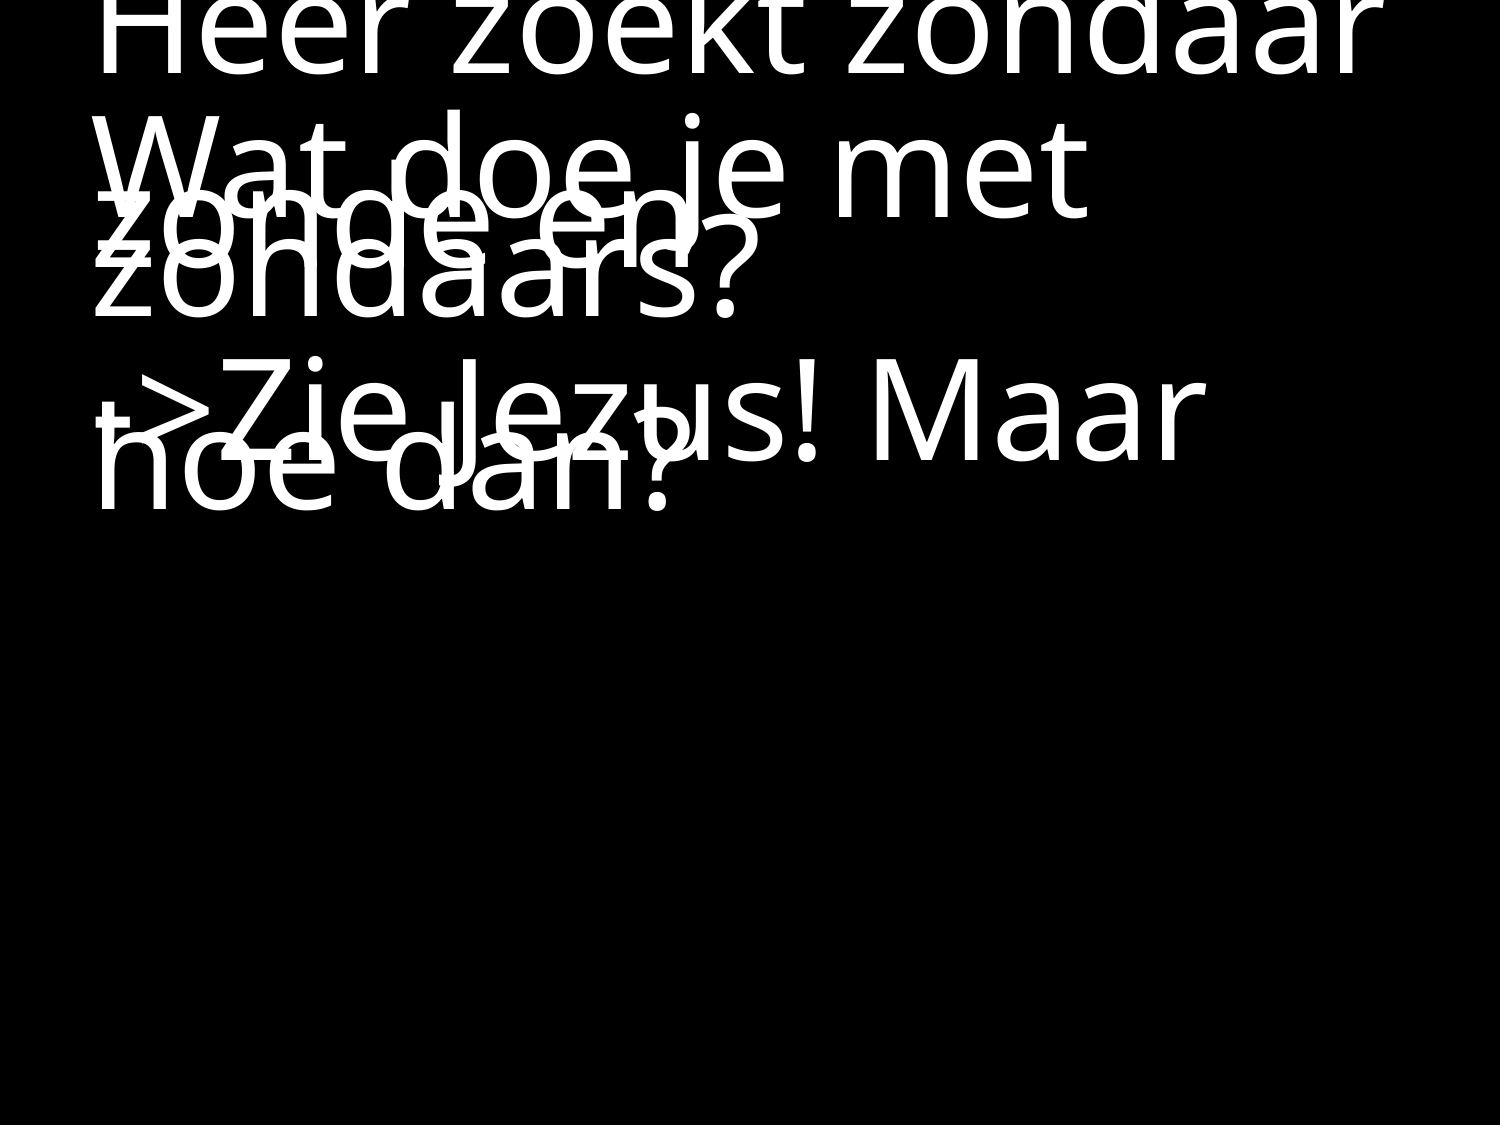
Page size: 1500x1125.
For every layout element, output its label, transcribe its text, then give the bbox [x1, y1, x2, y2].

list Heer zoekt zondaar Wat doe je met zonde en zondaars? ->Zie Jezus! Maar hoe dan? [75, 45, 1425, 1005]
